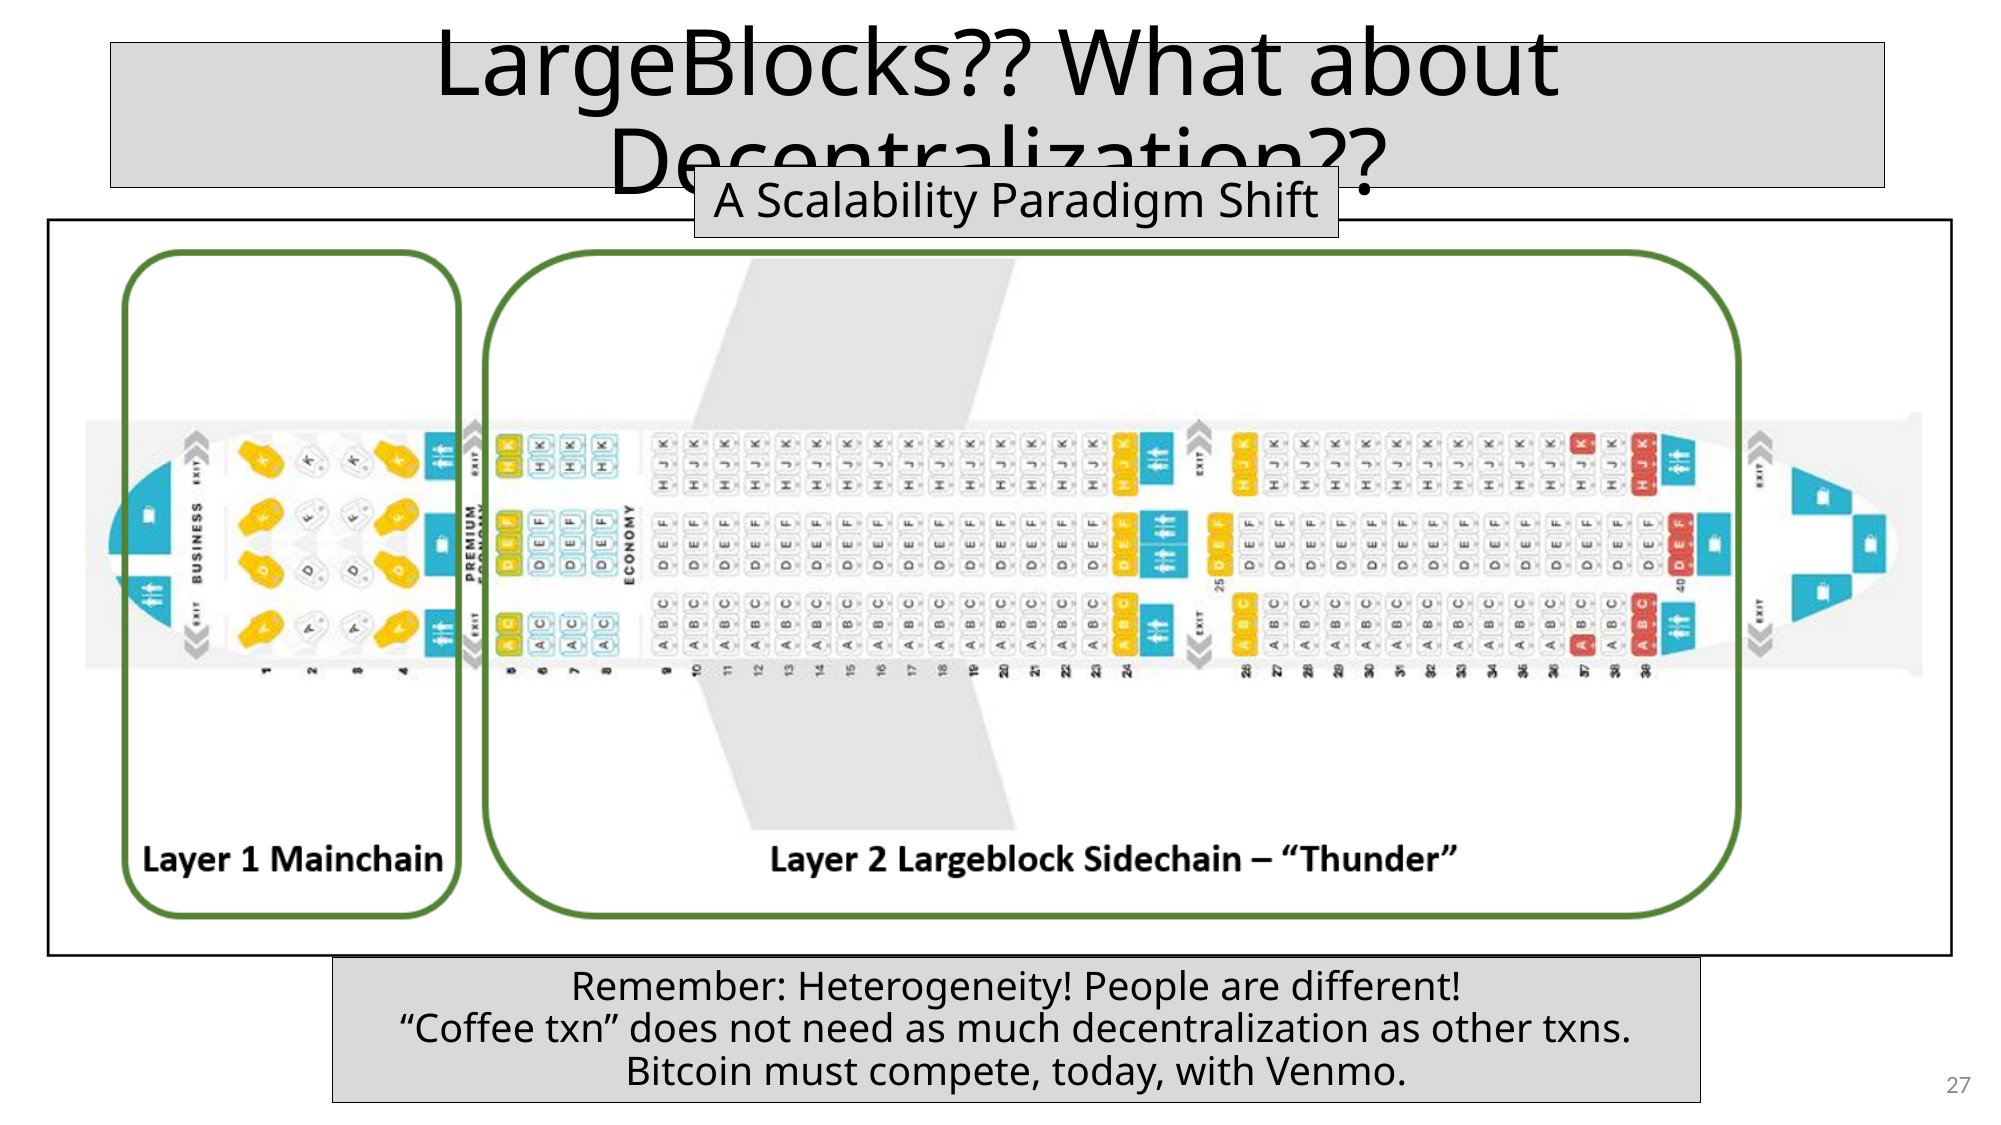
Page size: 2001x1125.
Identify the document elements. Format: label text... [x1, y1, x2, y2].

slide_number 27 [1920, 1054, 1987, 1114]
title LargeBlocks?? What about Decentralization?? [110, 42, 1885, 188]
text_box Remember: Heterogeneity! People are different! “Coffee txn” does not need as much decentralization as other txns. Bitcoin must compete, today, with Venmo. [332, 970, 1701, 1103]
text_box A Scalability Paradigm Shift [694, 166, 1339, 216]
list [39, 216, 1961, 970]
